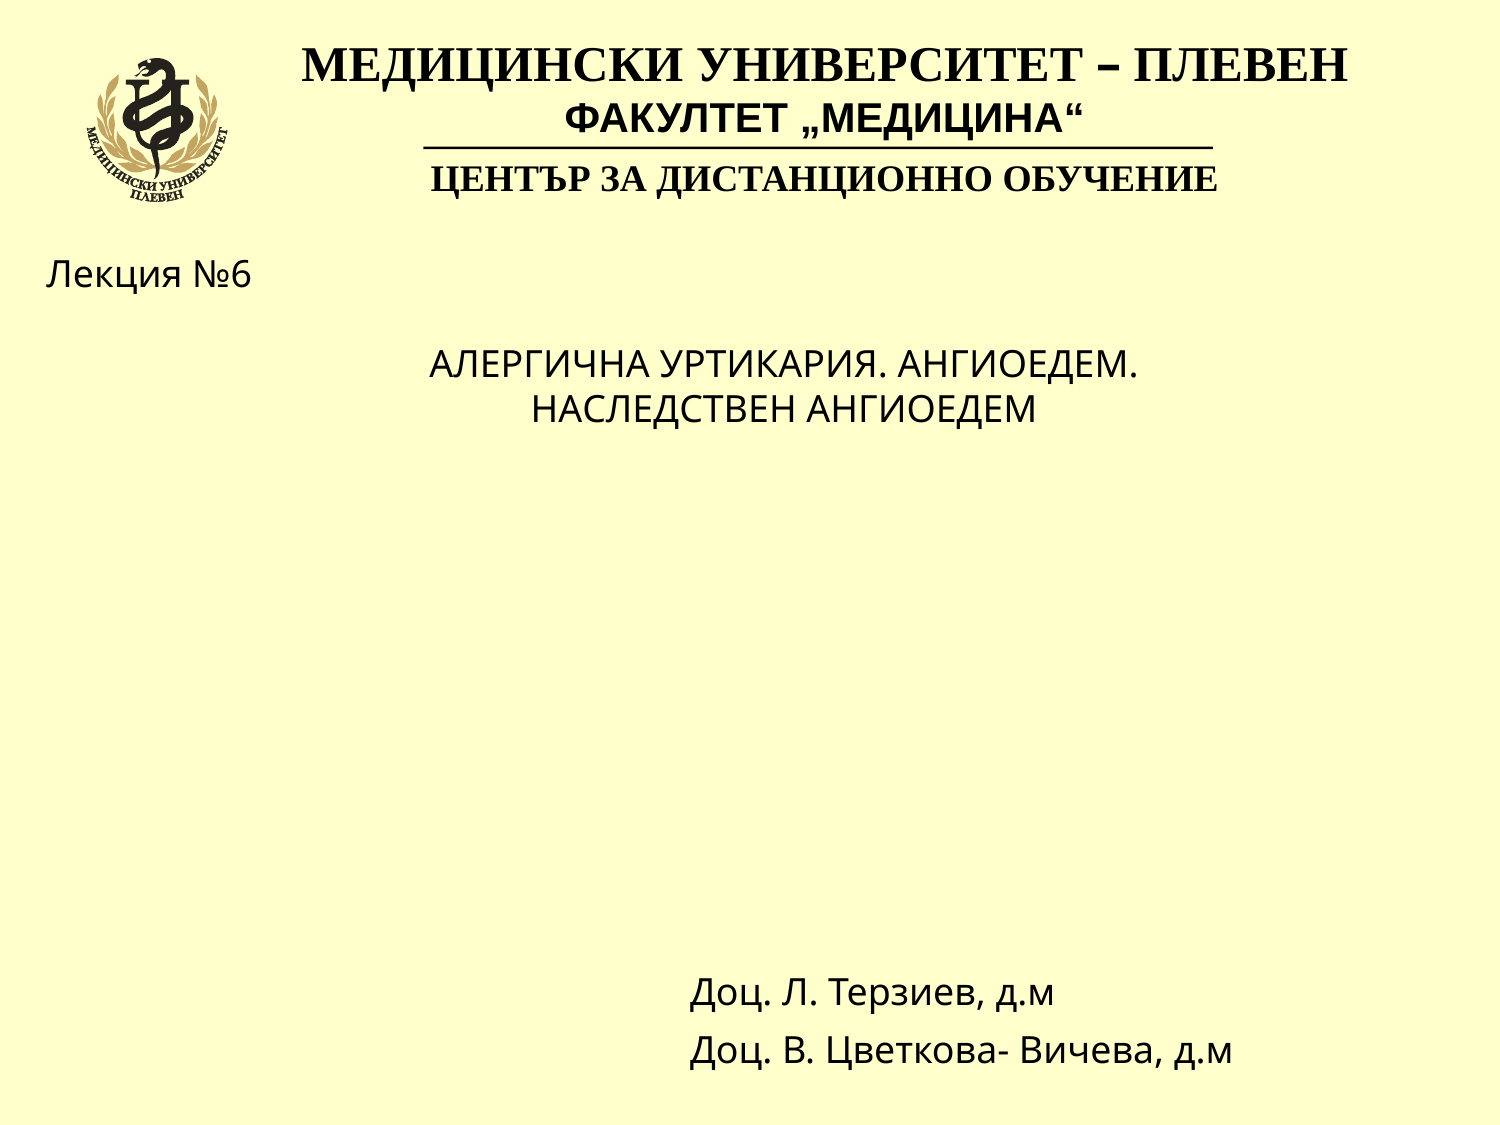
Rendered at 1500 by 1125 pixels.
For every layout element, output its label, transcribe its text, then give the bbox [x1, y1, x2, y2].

text_box Доц. Л. Терзиев, д.м Доц. В. Цветкова- Вичева, д.м [690, 960, 1463, 1079]
text_box МЕДИЦИНСКИ УНИВЕРСИТЕТ – ПЛЕВЕН ФАКУЛТЕТ „МЕДИЦИНА“ ЦЕНТЪР ЗА ДИСТАНЦИОННО ОБУЧЕНИЕ [0, 23, 1500, 256]
text_box АЛЕРГИЧНА УРТИКАРИЯ. АНГИОЕДЕМ. НАСЛЕДСТВЕН АНГИОЕДЕМ [283, 332, 1285, 438]
text_box Лекция №6 [46, 242, 370, 303]
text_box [86, 57, 228, 203]
